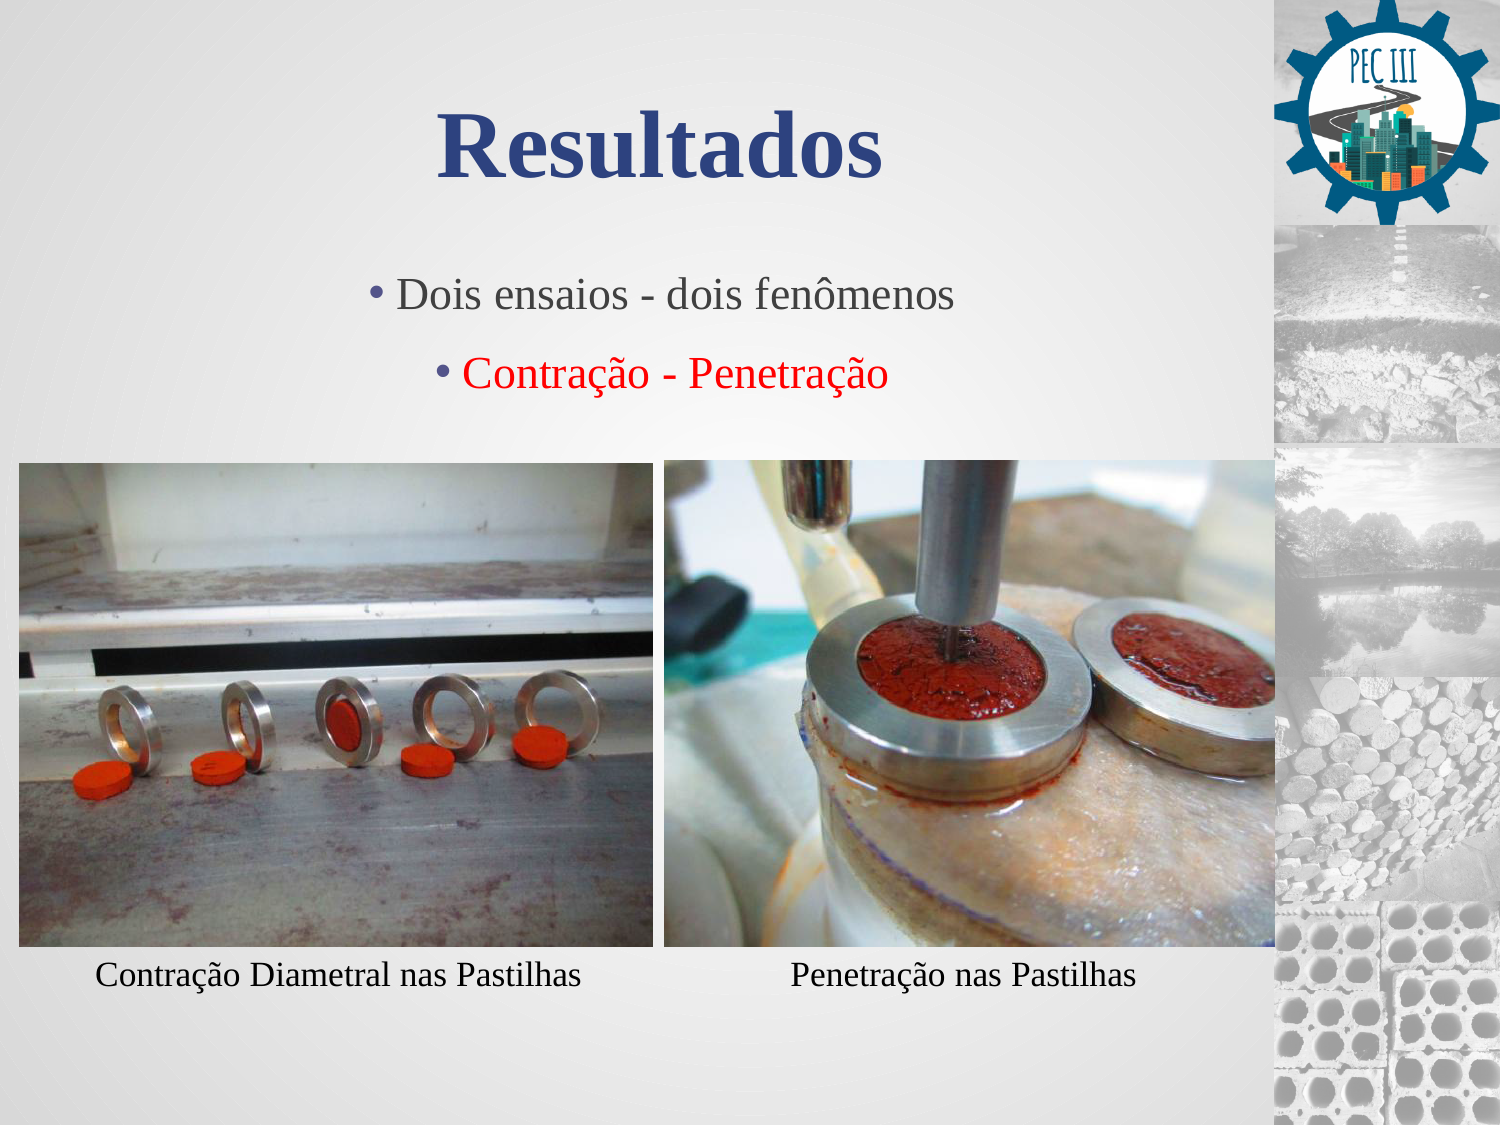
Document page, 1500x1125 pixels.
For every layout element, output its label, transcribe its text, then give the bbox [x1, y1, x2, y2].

title Resultados [75, 45, 1247, 233]
picture [1309, 33, 1465, 190]
picture [1396, 0, 1500, 104]
picture [19, 463, 653, 948]
list Contração Diametral nas Pastilhas [12, 950, 637, 1004]
list Dois ensaios - dois fenômenos Contração - Penetração [75, 262, 1247, 450]
list Penetração nas Pastilhas [637, 950, 1268, 1004]
picture [664, 0, 1500, 1125]
